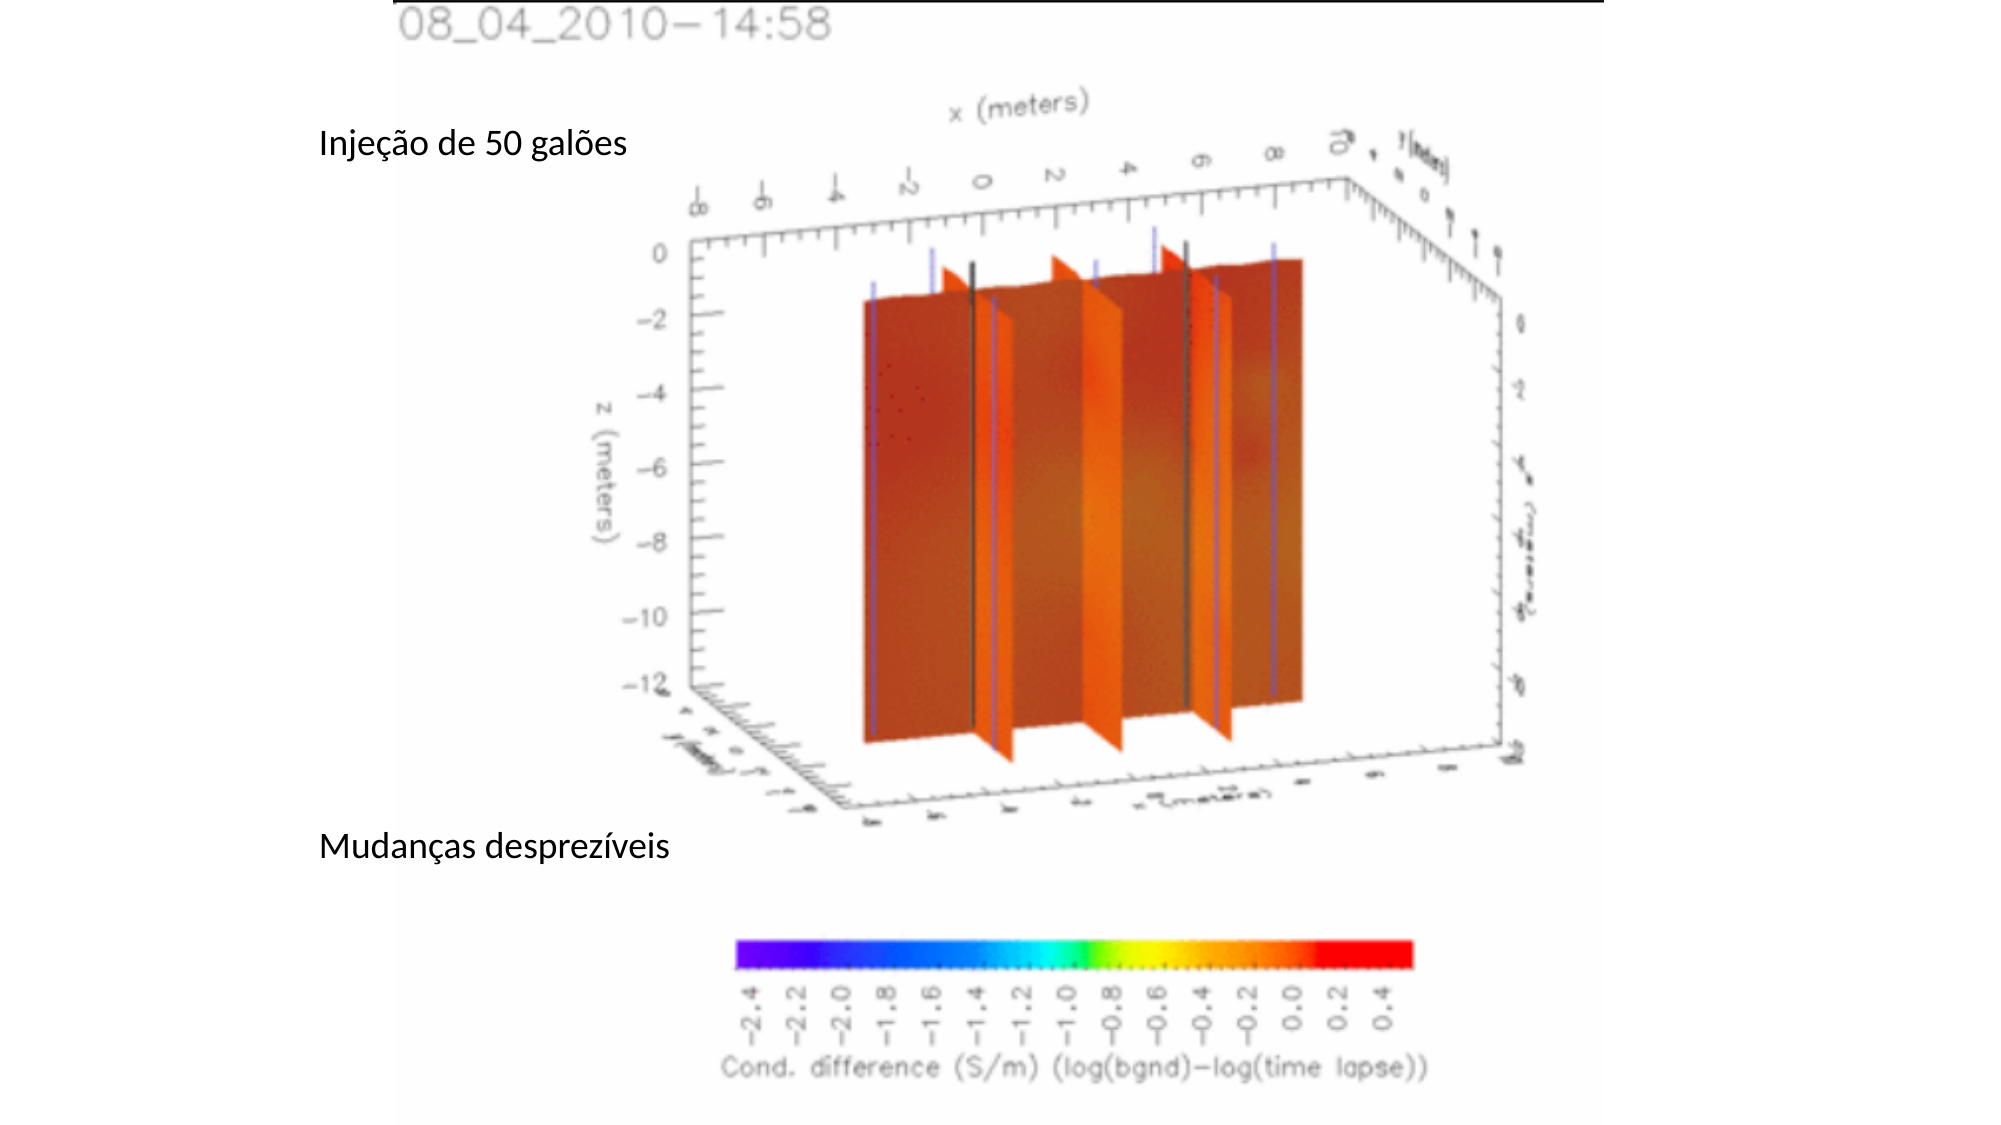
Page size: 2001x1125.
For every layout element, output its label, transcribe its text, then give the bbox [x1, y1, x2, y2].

text_box Injeção de 50 galões [304, 110, 393, 170]
text_box Mudanças desprezíveis [304, 814, 393, 874]
picture [393, 0, 1604, 1125]
